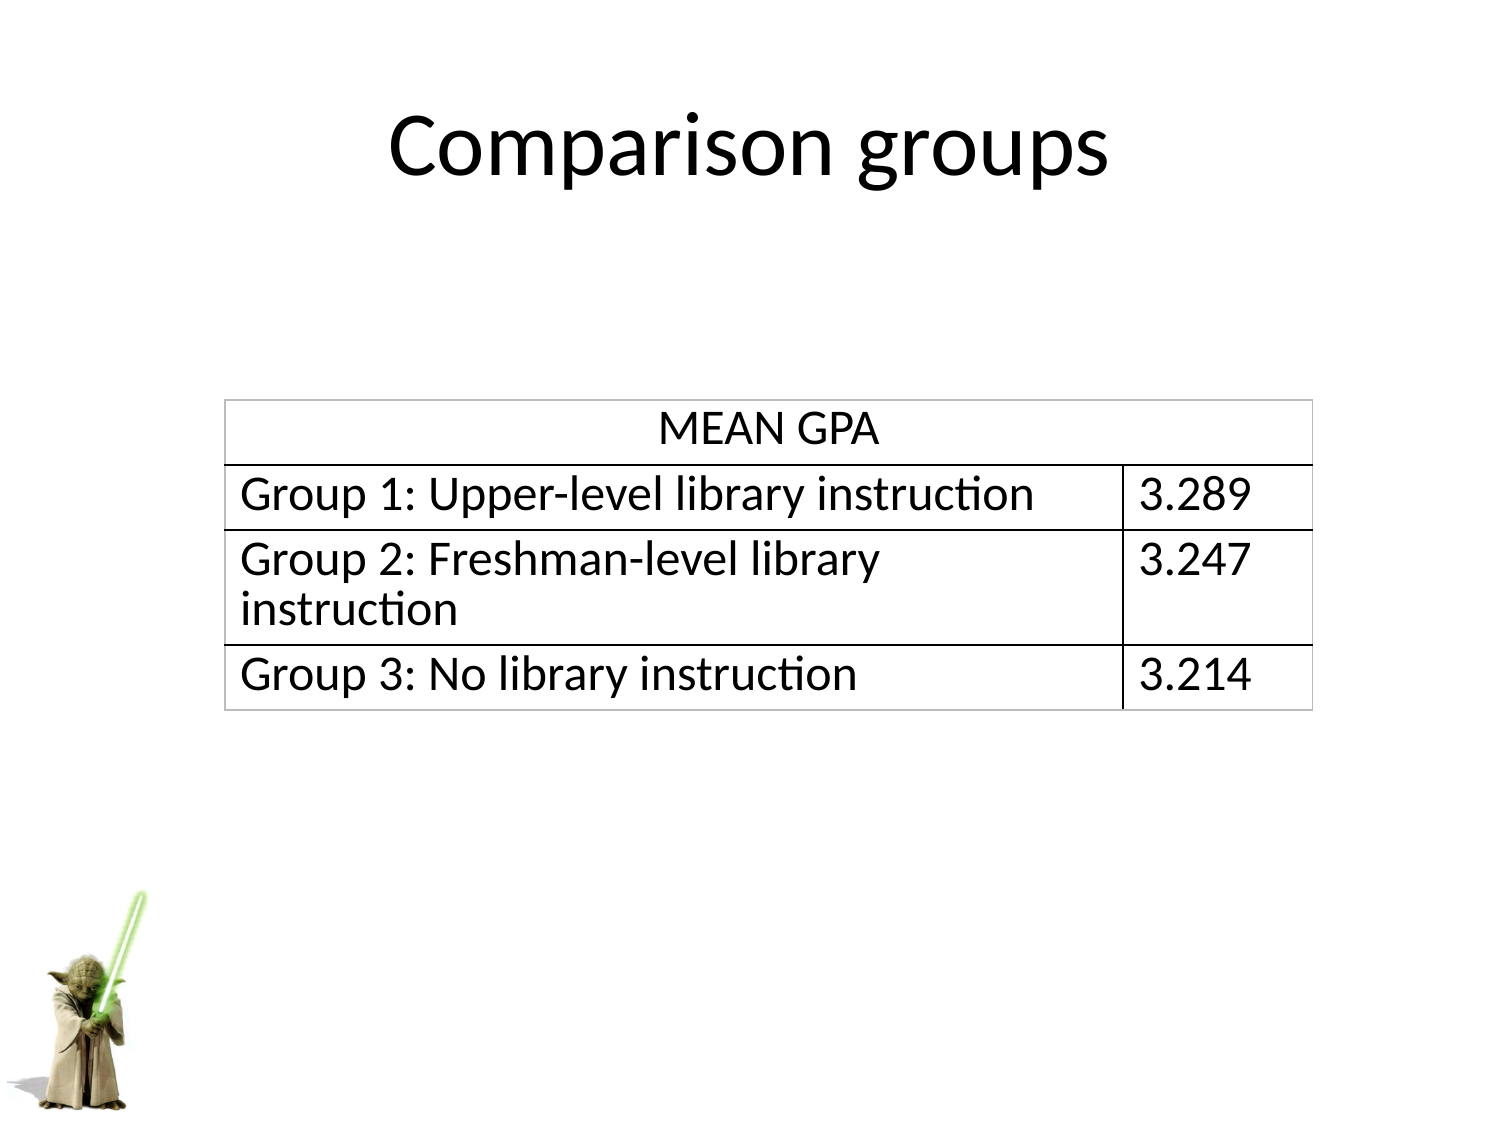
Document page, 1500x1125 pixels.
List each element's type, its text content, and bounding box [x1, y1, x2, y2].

table_cell 3.214 [1124, 646, 1312, 709]
table_cell 3.247 [1124, 531, 1312, 644]
table_cell Group 3: No library instruction [226, 646, 1122, 709]
title Comparison groups [75, 45, 1425, 233]
table_cell Group 2: Freshman-level library instruction [226, 531, 1122, 644]
picture [0, 887, 155, 1116]
table_cell Group 1: Upper-level library instruction [226, 466, 1122, 529]
table_header MEAN GPA [226, 401, 1312, 464]
table_cell 3.289 [1124, 466, 1312, 529]
